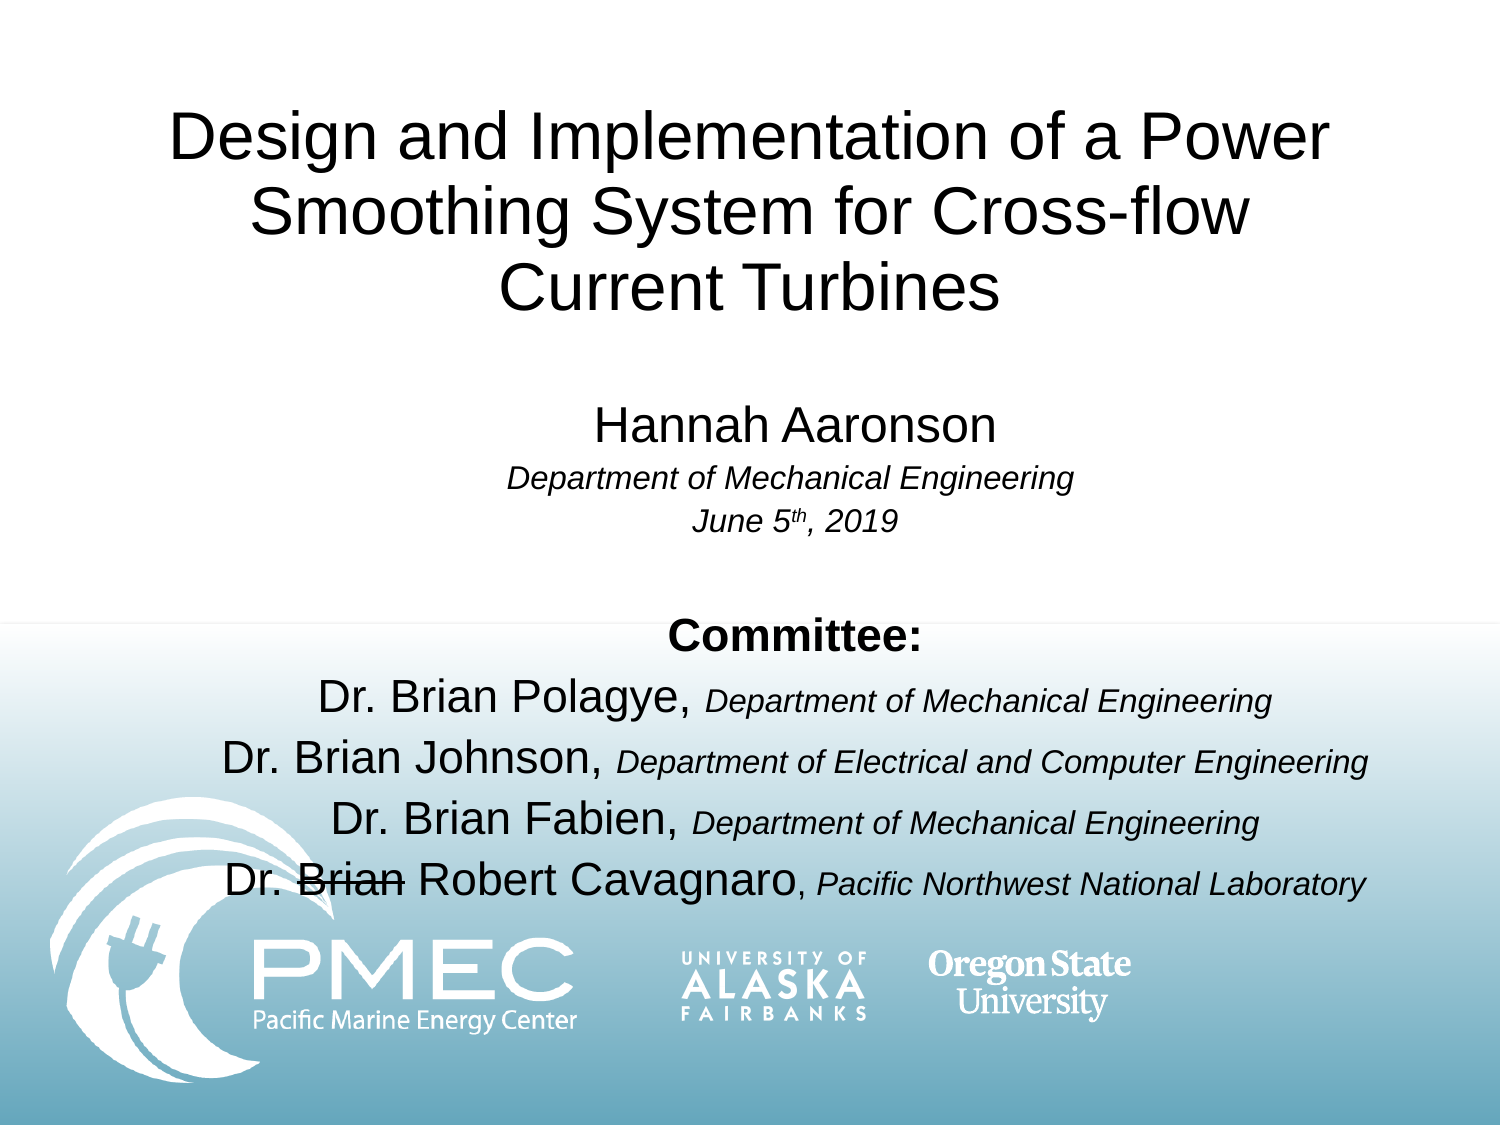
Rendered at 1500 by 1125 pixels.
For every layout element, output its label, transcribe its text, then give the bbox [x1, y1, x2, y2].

title Design and Implementation of a Power Smoothing System for Cross-flow Current Turbines [112, 91, 1388, 333]
picture [681, 951, 866, 1021]
subtitle Hannah Aaronson Department of Mechanical Engineering June 5th, 2019 Committee: Dr. Brian Polagye, Department of Mechanical Engineering Dr. Brian Johnson, Department of Electrical and Computer Engineering Dr. Brian Fabien, Department of Mechanical Engineering Dr. Brian Robert Cavagnaro, Pacific Northwest National Laboratory [203, 388, 1388, 923]
picture [50, 797, 577, 1083]
